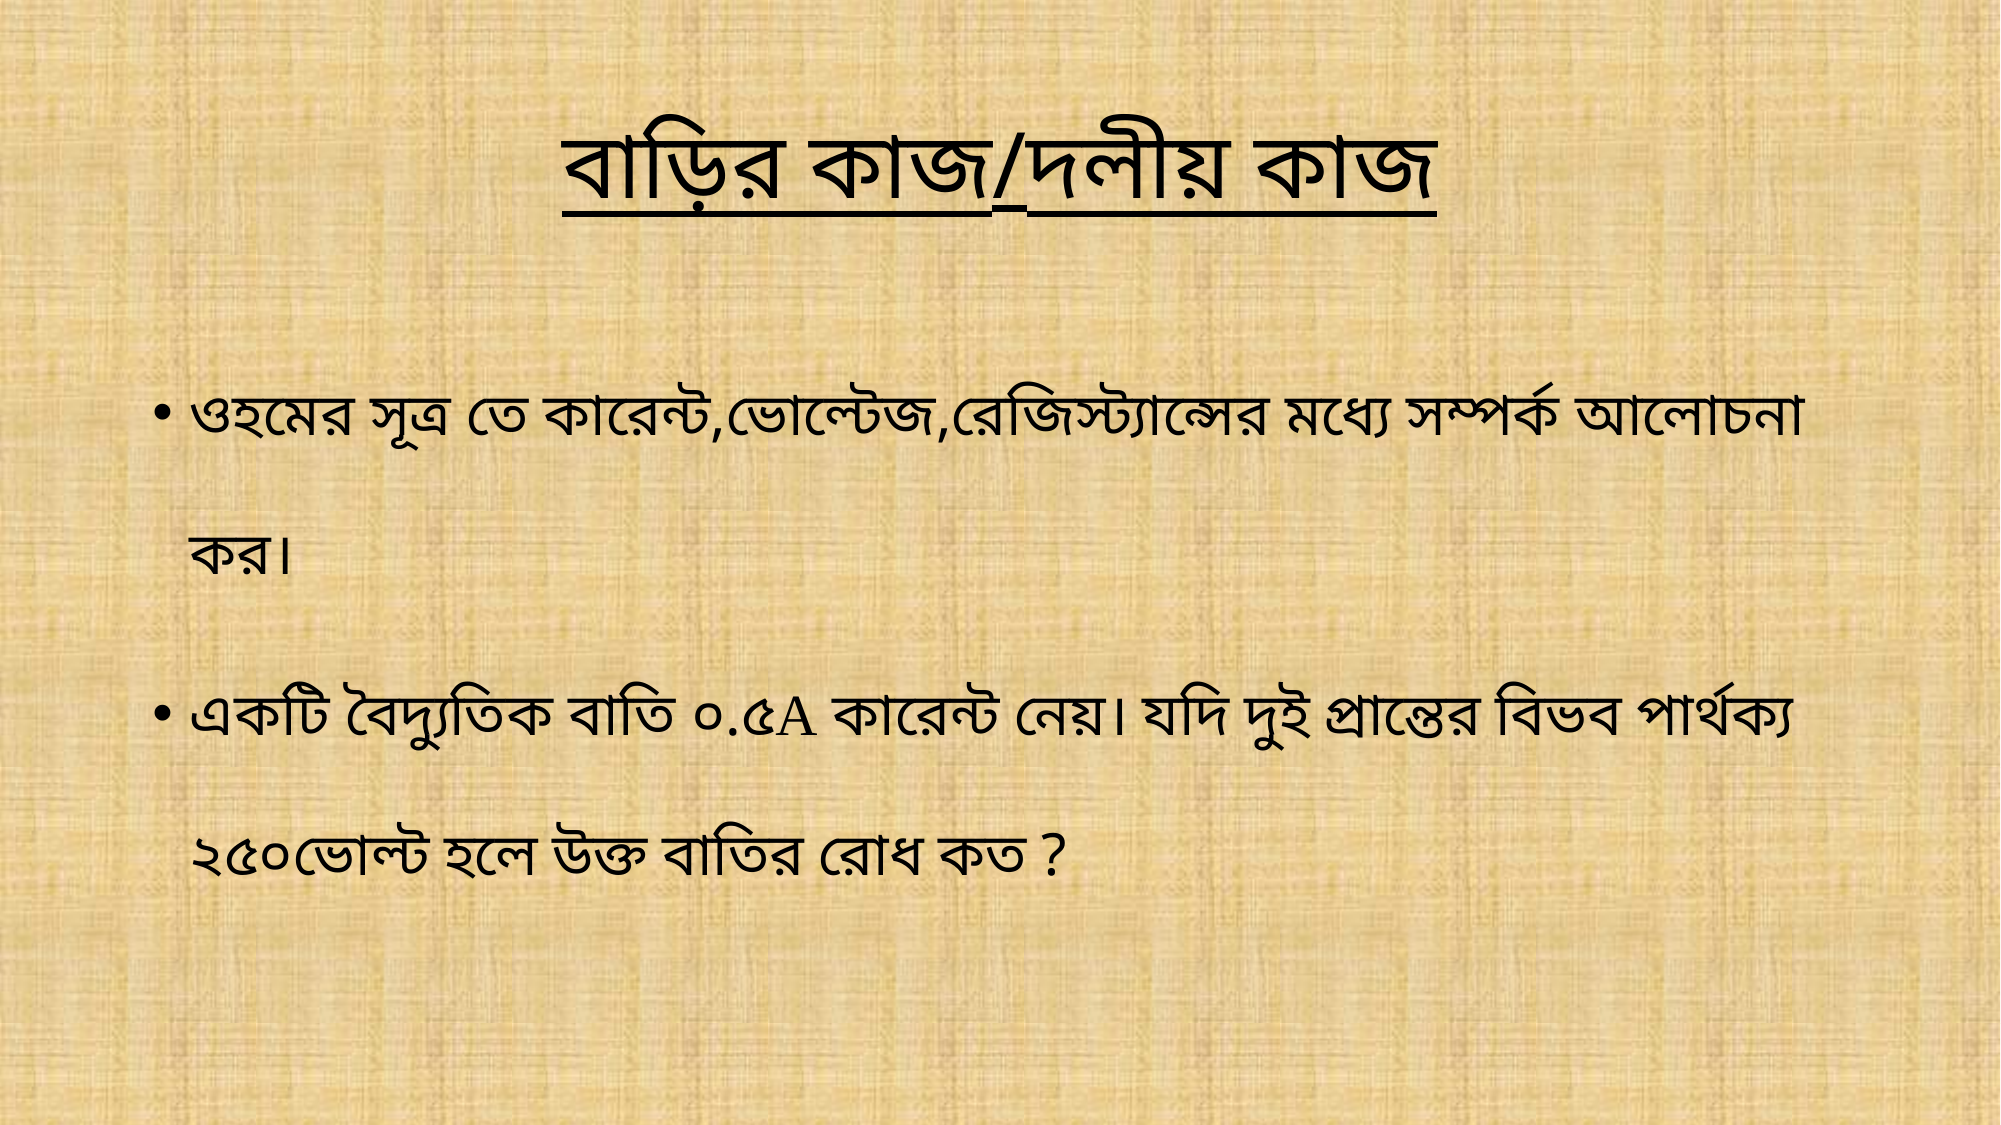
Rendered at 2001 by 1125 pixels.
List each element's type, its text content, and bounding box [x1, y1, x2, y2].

title বাড়ির কাজ/দলীয় কাজ [137, 59, 1863, 278]
list ওহমের সূত্র তে কারেন্ট,ভোল্টেজ,রেজিস্ট্যান্সের মধ্যে সম্পর্ক আলোচনা কর। একটি বৈদ্যুতিক বাতি ০.৫A কারেন্ট নেয়। যদি দুই প্রান্তের বিভব পার্থক্য ২৫০ভোল্ট হলে উক্ত বাতির রোধ কত ? [137, 299, 1863, 1014]
picture [0, 0, 2001, 1125]
